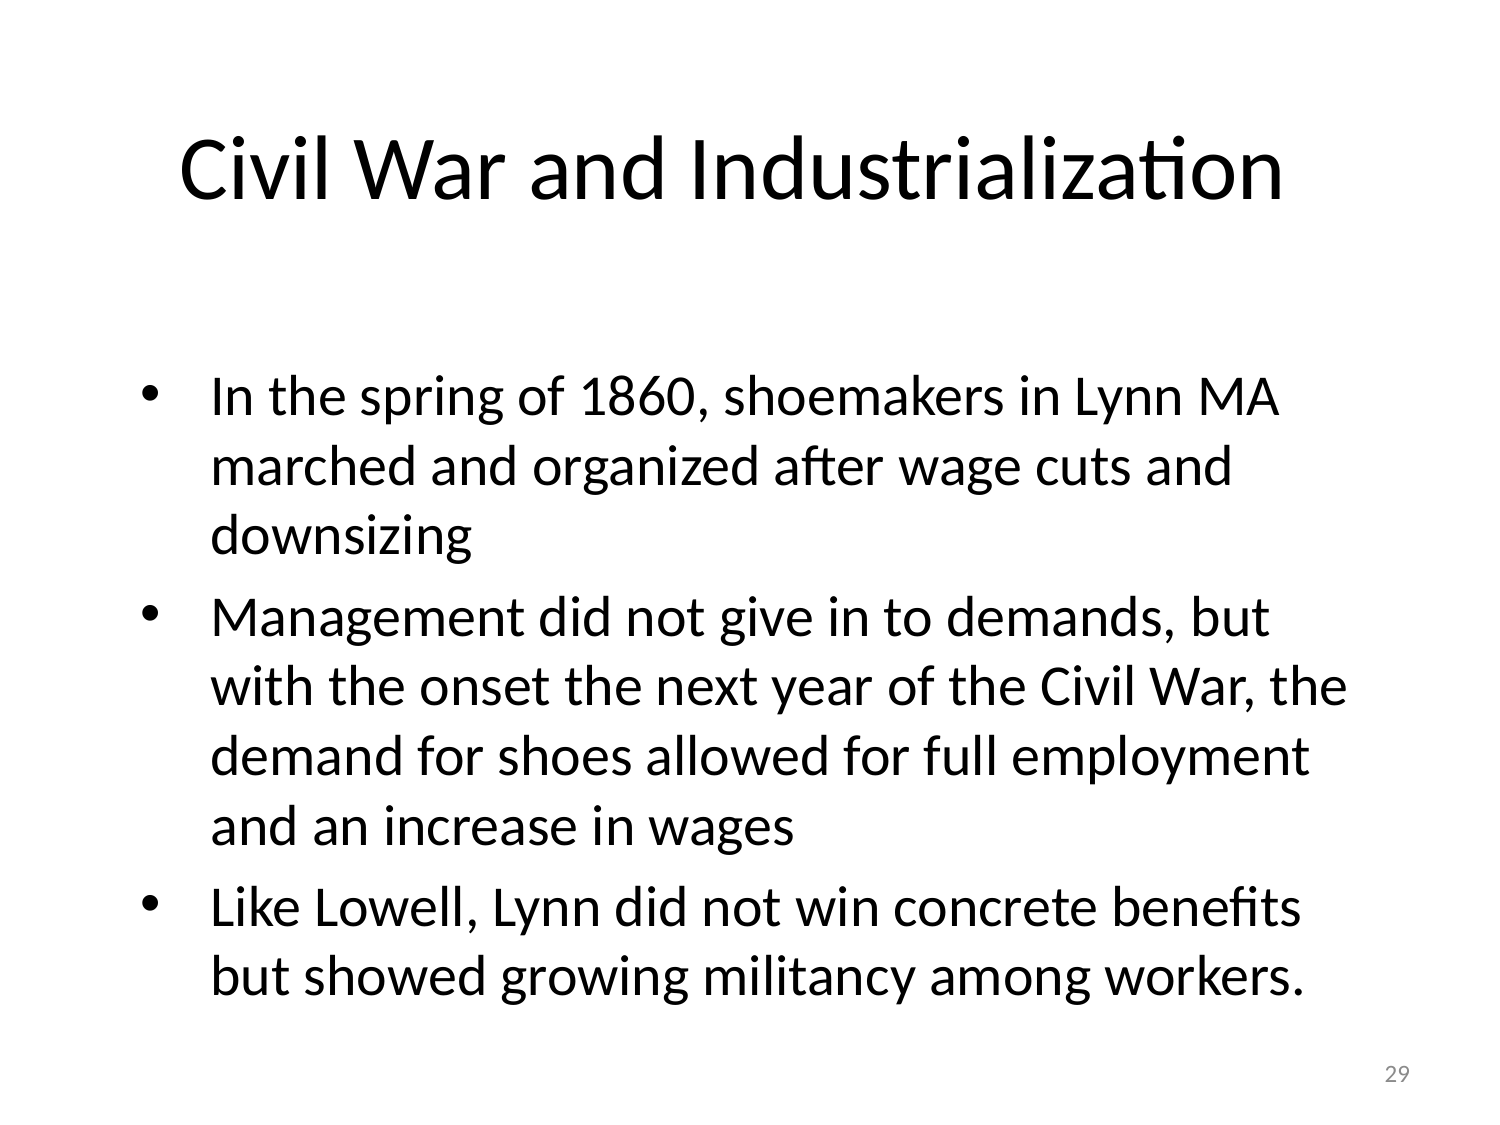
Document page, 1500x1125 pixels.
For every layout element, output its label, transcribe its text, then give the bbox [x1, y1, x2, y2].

title Civil War and Industrialization [112, 62, 1375, 263]
subtitle In the spring of 1860, shoemakers in Lynn MA marched and organized after wage cuts and downsizing Management did not give in to demands, but with the onset the next year of the Civil War, the demand for shoes allowed for full employment and an increase in wages Like Lowell, Lynn did not win concrete benefits but showed growing militancy among workers. [125, 350, 1375, 1025]
slide_number 29 [1074, 1042, 1425, 1103]
